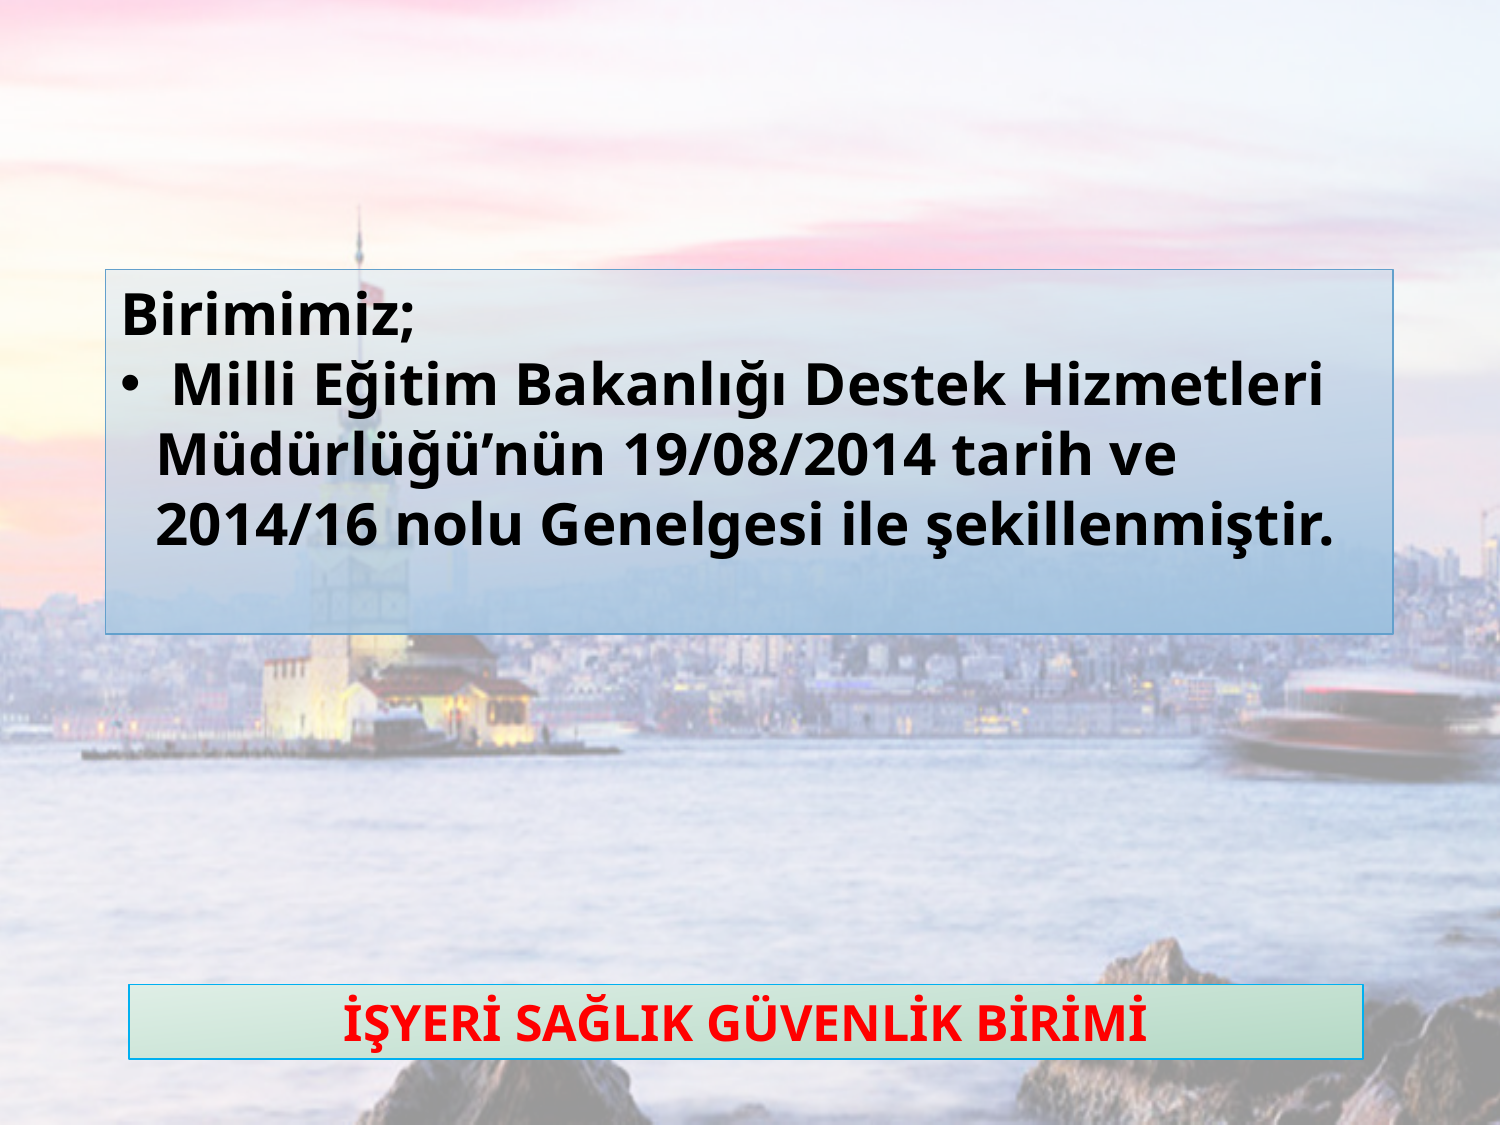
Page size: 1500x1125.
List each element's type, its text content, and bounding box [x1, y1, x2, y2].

text_box İŞYERİ SAĞLIK GÜVENLİK BİRİMİ [128, 984, 1364, 1060]
text_box Birimimiz; Milli Eğitim Bakanlığı Destek Hizmetleri Müdürlüğü’nün 19/08/2014 tarih ve 2014/16 nolu Genelgesi ile şekillenmiştir. [105, 269, 1394, 635]
